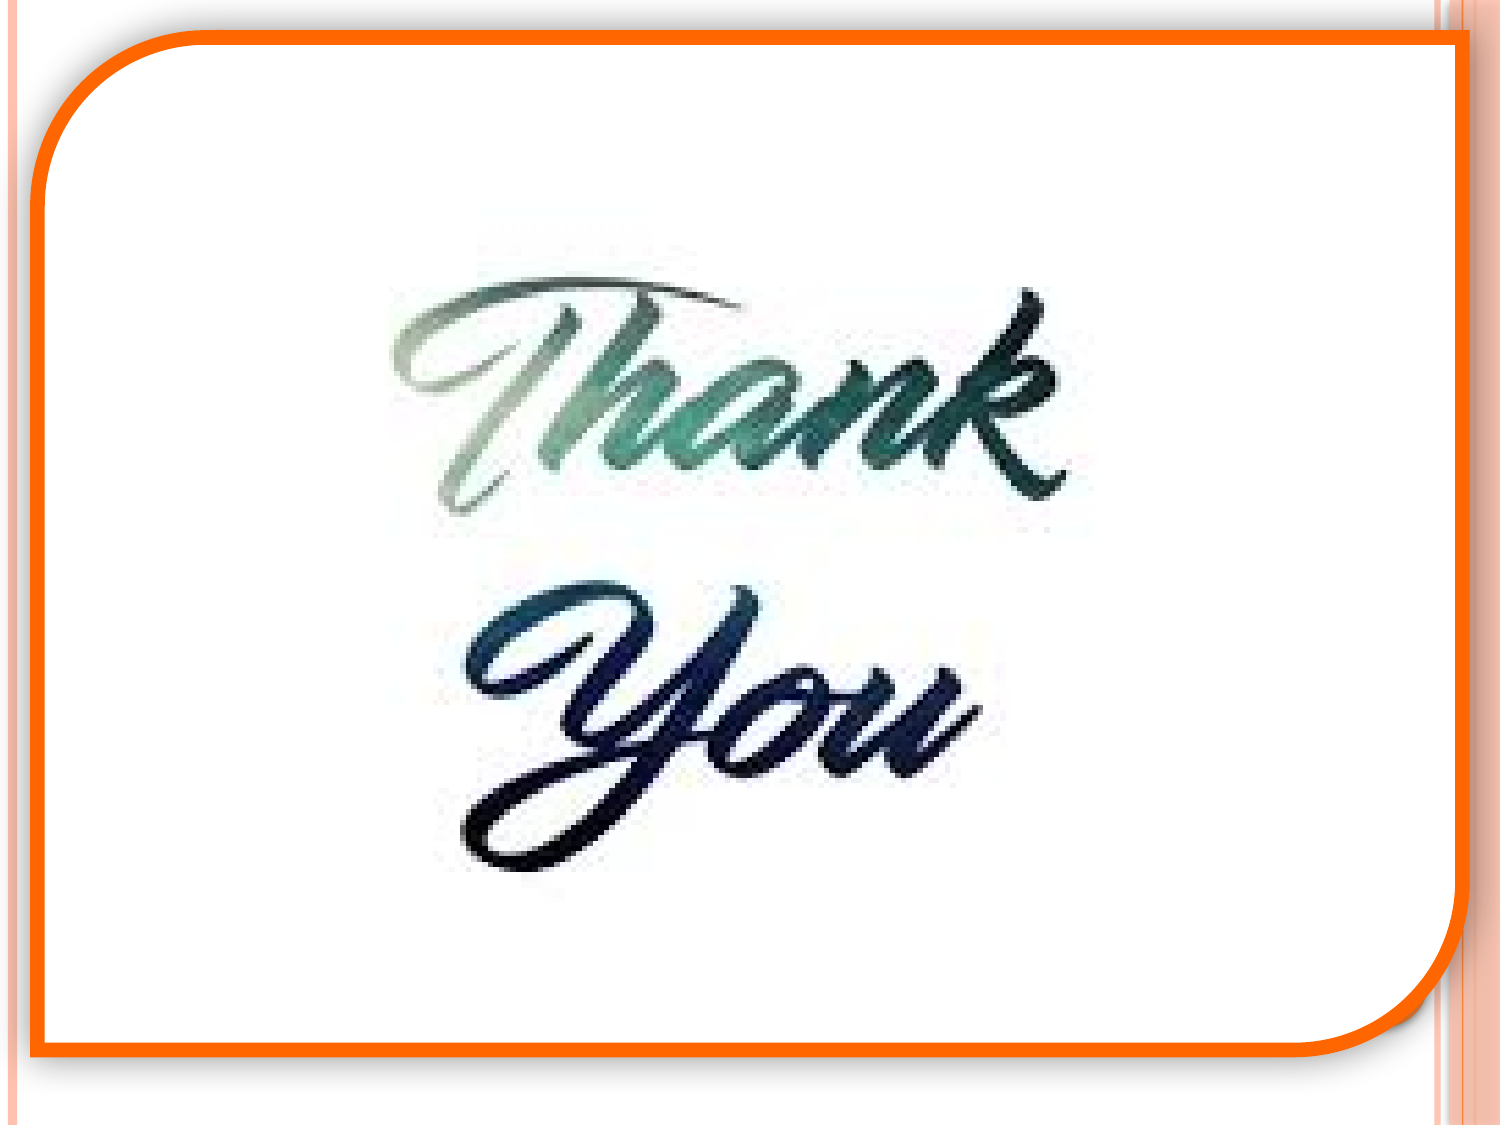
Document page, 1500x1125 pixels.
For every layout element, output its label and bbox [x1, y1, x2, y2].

picture [36, 36, 1463, 1051]
